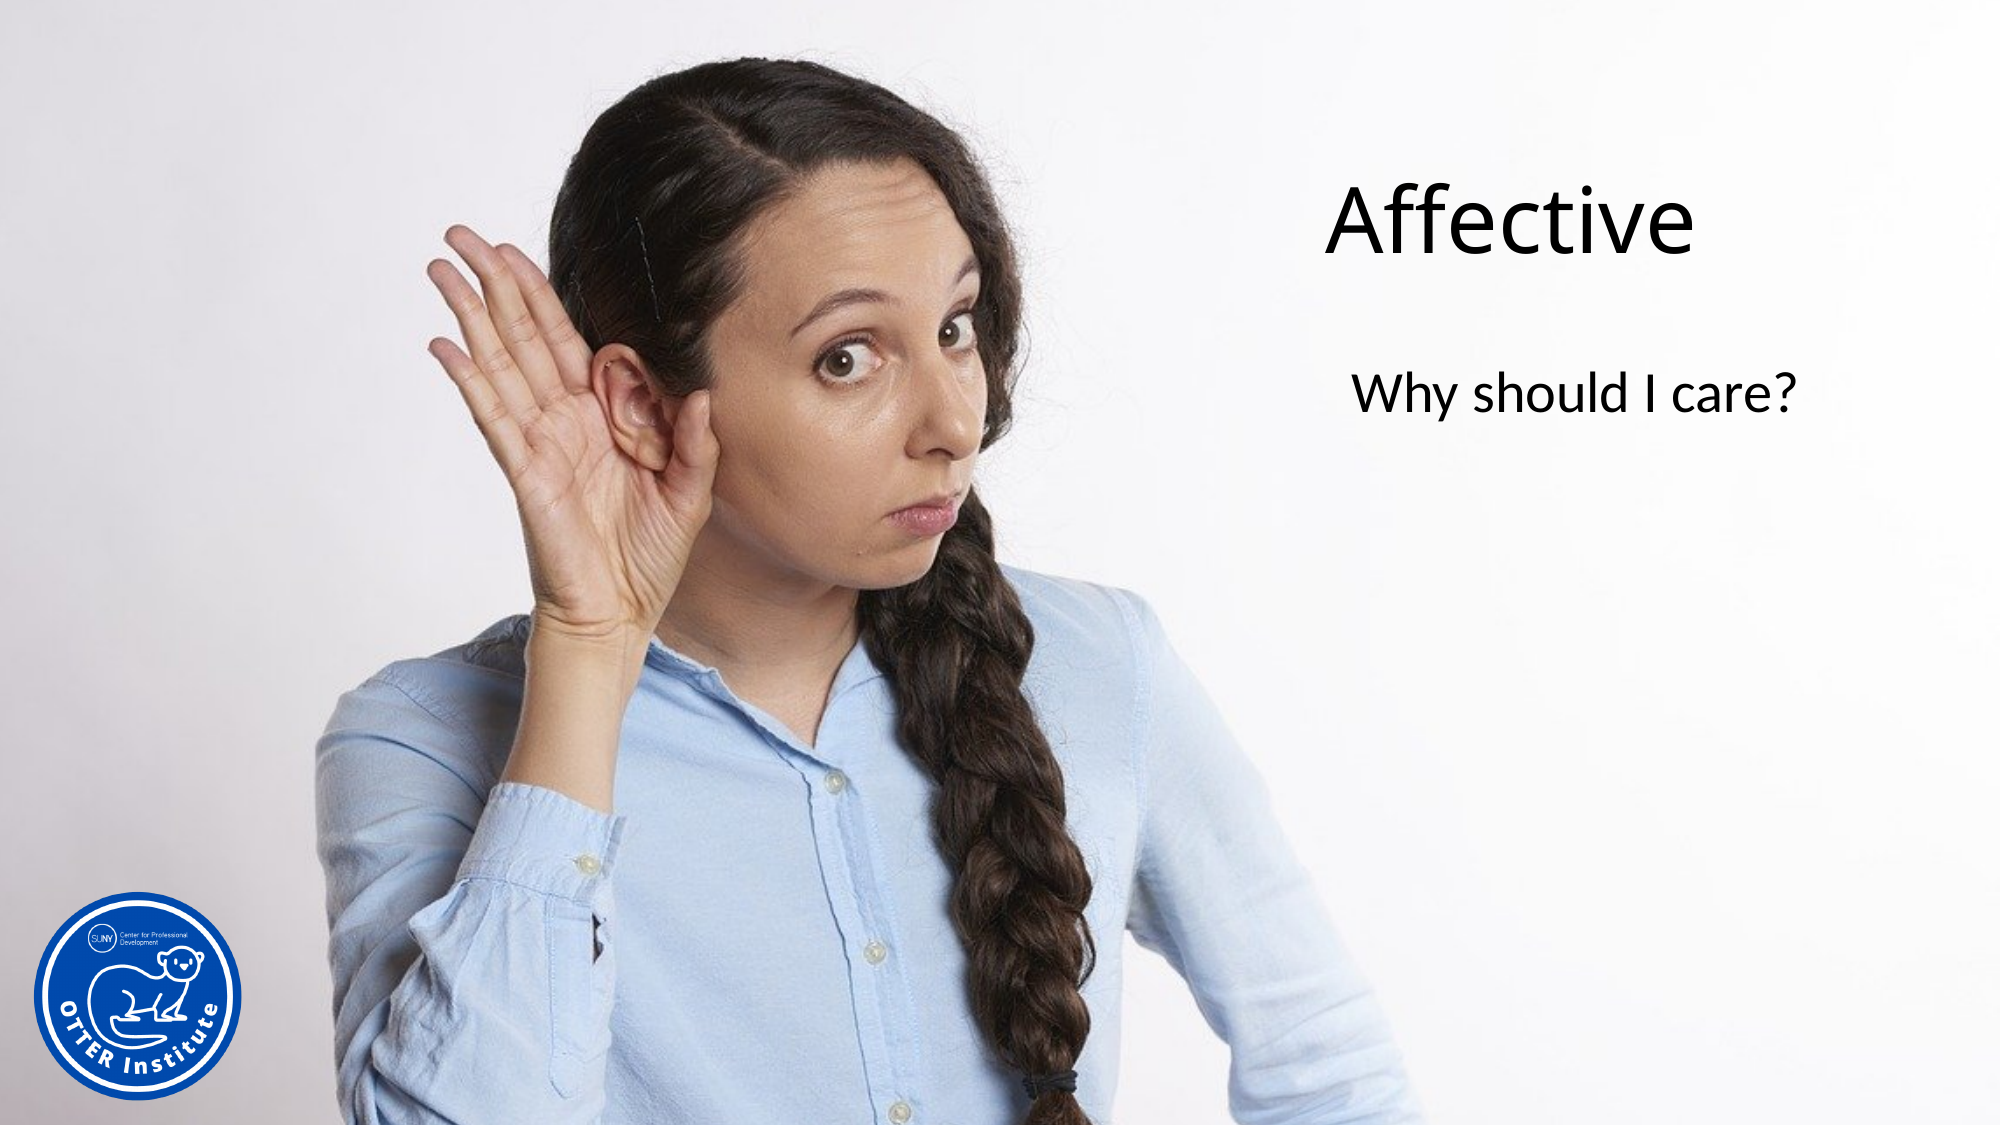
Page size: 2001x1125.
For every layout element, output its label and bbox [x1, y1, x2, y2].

picture [31, 889, 244, 1103]
list [0, 0, 2000, 1125]
